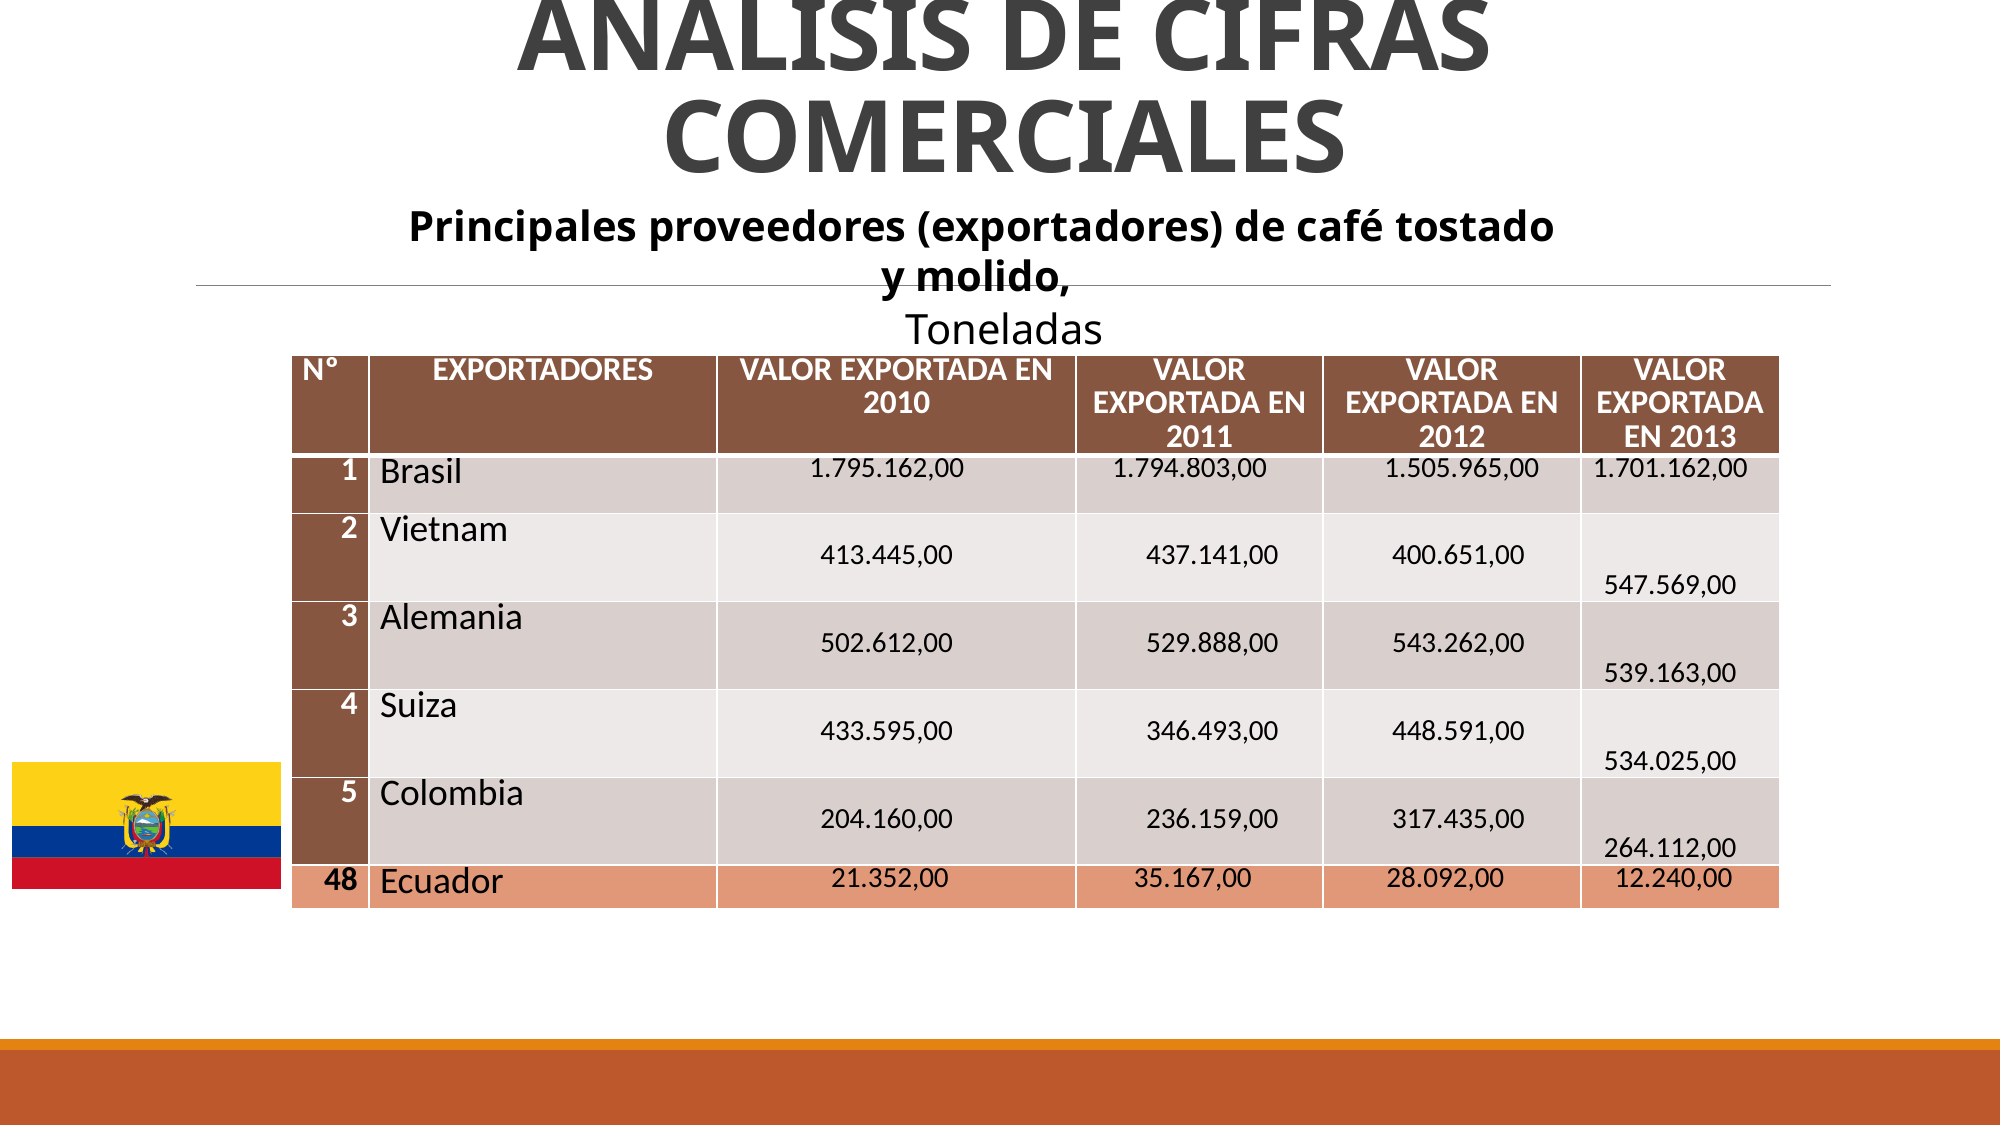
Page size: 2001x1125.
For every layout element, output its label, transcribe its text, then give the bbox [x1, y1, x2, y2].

table_cell 2 [292, 514, 368, 601]
table_cell 346.493,00 [1077, 690, 1322, 777]
table_header VALOR EXPORTADA EN 2012 [1324, 356, 1580, 453]
table_header EXPORTADORES [370, 356, 716, 453]
table_cell 35.167,00 [1077, 866, 1322, 908]
table_cell Ecuador [370, 866, 716, 908]
table_cell 1.505.965,00 [1324, 458, 1580, 513]
table_cell 317.435,00 [1324, 778, 1580, 864]
table_header VALOR EXPORTADA EN 2013 [1582, 356, 1779, 453]
table_cell 21.352,00 [718, 866, 1075, 908]
table_cell Colombia [370, 778, 716, 864]
table_cell 4 [292, 690, 368, 777]
table_cell 236.159,00 [1077, 778, 1322, 864]
table_cell 547.569,00 [1582, 514, 1779, 601]
table_cell 400.651,00 [1324, 514, 1580, 601]
table_cell 12.240,00 [1582, 866, 1779, 908]
table_cell 529.888,00 [1077, 602, 1322, 689]
table_header VALOR EXPORTADA EN 2011 [1077, 356, 1322, 453]
table_cell 539.163,00 [1582, 602, 1779, 689]
text_box Principales proveedores (exportadores) de café tostado y molido, [381, 192, 1583, 307]
table_cell 433.595,00 [718, 690, 1075, 777]
table_cell 502.612,00 [718, 602, 1075, 689]
table_cell 448.591,00 [1324, 690, 1580, 777]
table_cell 48 [292, 866, 368, 908]
table_cell Vietnam [370, 514, 716, 601]
table_header Nº [292, 356, 368, 453]
text_box Toneladas [816, 307, 1194, 361]
table_cell 1 [292, 458, 368, 513]
table_cell 534.025,00 [1582, 690, 1779, 777]
table_cell 1.795.162,00 [718, 458, 1075, 513]
table_cell 5 [292, 778, 368, 864]
table_cell 204.160,00 [718, 778, 1075, 864]
table_cell Alemania [370, 602, 716, 689]
table_cell 1.701.162,00 [1582, 458, 1779, 513]
title ANÁLISIS DE CIFRAS COMERCIALES [180, 47, 1830, 201]
table_cell 3 [292, 602, 368, 689]
table_cell 543.262,00 [1324, 602, 1580, 689]
table_cell 264.112,00 [1582, 778, 1779, 864]
table_cell 28.092,00 [1324, 866, 1580, 908]
table_cell 1.794.803,00 [1077, 458, 1322, 513]
table_cell 413.445,00 [718, 514, 1075, 601]
table_cell Brasil [370, 458, 716, 513]
picture [11, 762, 282, 890]
table_cell Suiza [370, 690, 716, 777]
table_cell 437.141,00 [1077, 514, 1322, 601]
table_header VALOR EXPORTADA EN 2010 [718, 356, 1075, 453]
